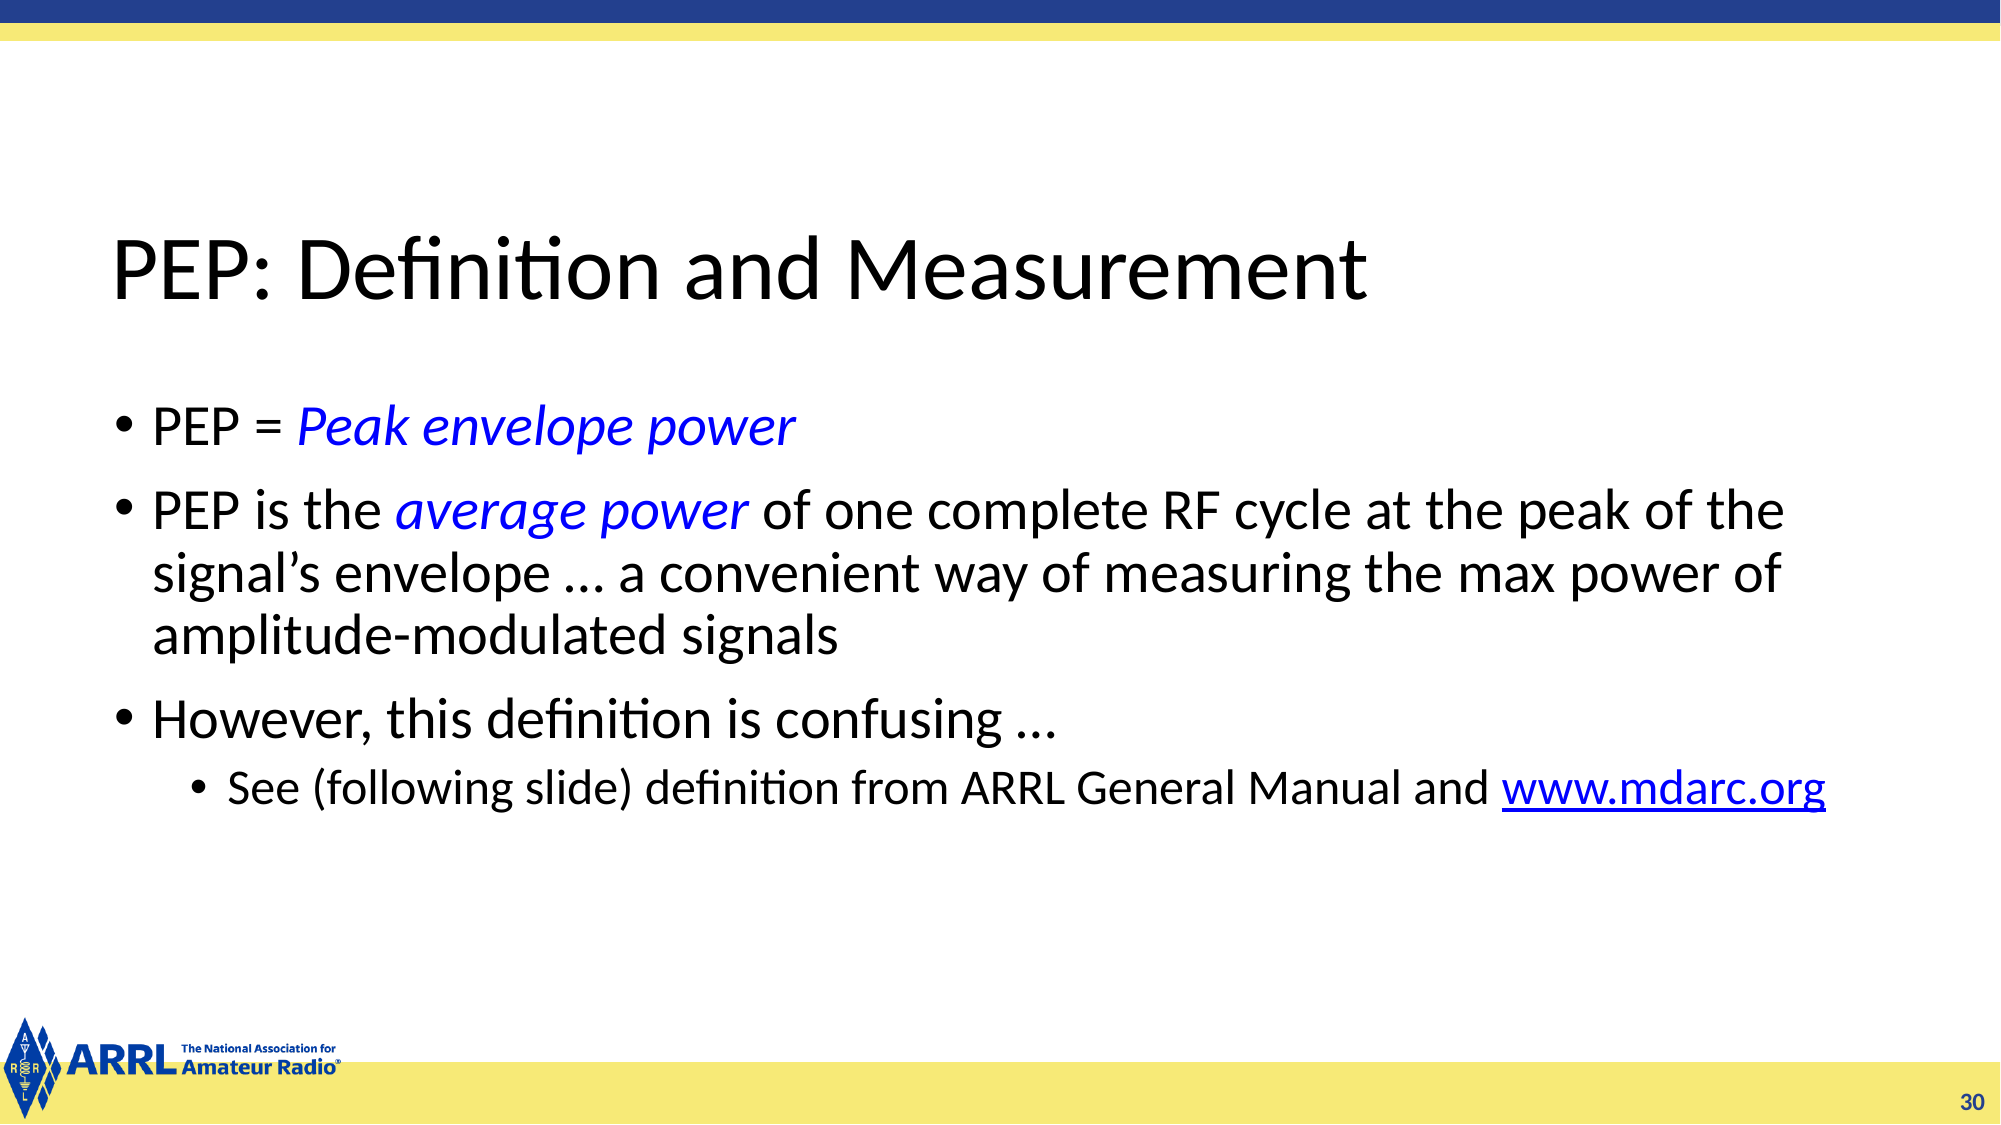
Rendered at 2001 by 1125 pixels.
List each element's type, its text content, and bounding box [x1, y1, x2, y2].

list PEP = Peak envelope power PEP is the average power of one complete RF cycle at the peak of the signal’s envelope … a convenient way of measuring the max power of amplitude-modulated signals However, this definition is confusing … See (following slide) definition from ARRL General Manual and www.mdarc.org [99, 387, 1900, 1075]
picture [1, 1015, 342, 1121]
title PEP: Definition and Measurement [96, 212, 1897, 356]
